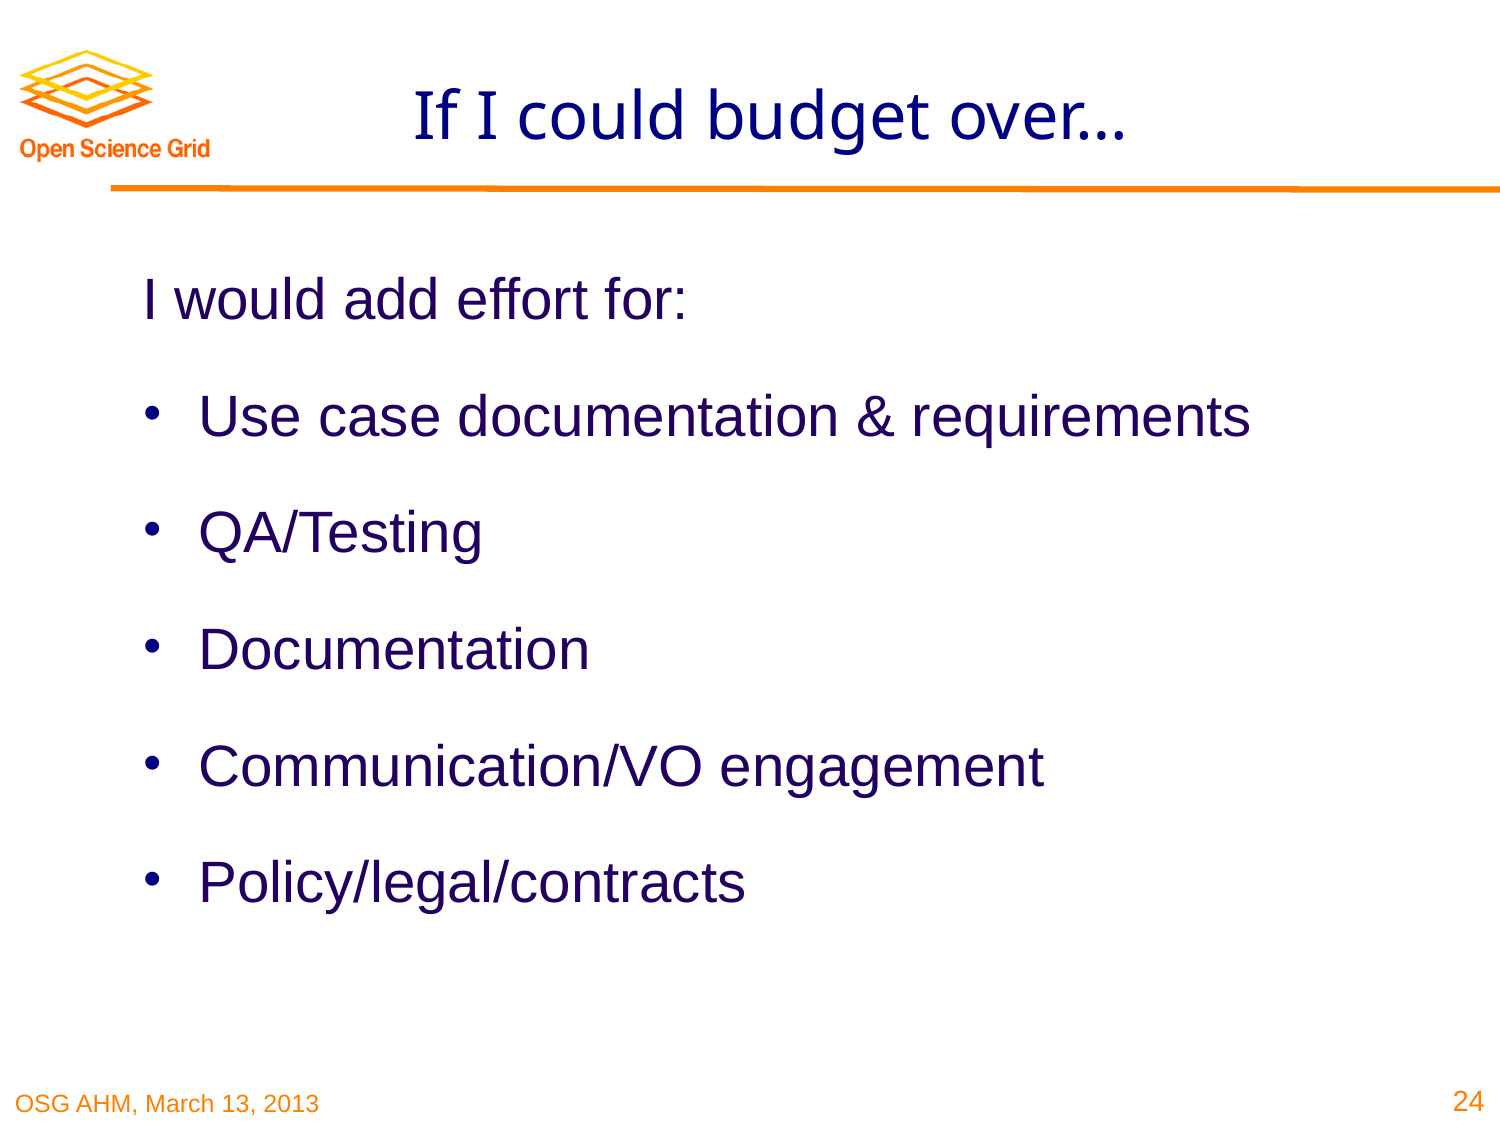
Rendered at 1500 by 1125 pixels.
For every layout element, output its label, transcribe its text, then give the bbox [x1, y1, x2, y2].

title If I could budget over… [201, 18, 1342, 207]
picture [0, 27, 201, 179]
list I would add effort for: Use case documentation & requirements QA/Testing Documentation Communication/VO engagement Policy/legal/contracts [127, 218, 1403, 988]
slide_number 24 [1431, 1050, 1500, 1125]
